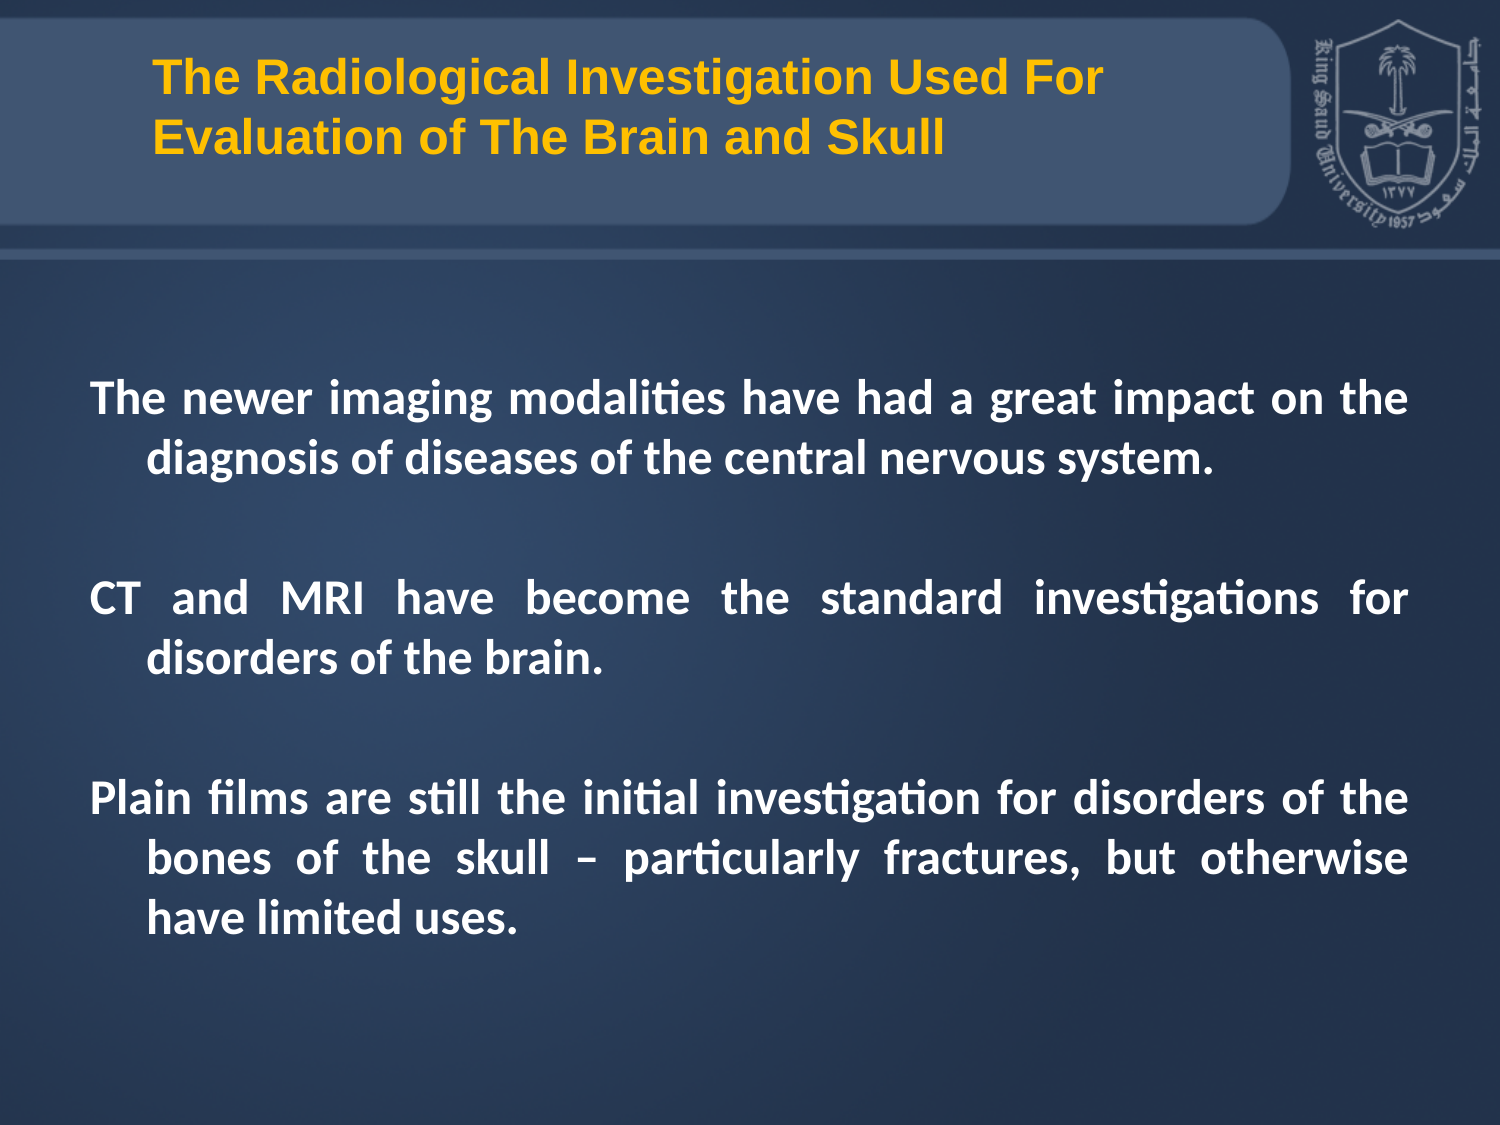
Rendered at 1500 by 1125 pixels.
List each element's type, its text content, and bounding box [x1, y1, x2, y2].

text_box The newer imaging modalities have had a great impact on the diagnosis of diseases of the central nervous system. CT and MRI have become the standard investigations for disorders of the brain. Plain films are still the initial investigation for disorders of the bones of the skull – particularly fractures, but otherwise have limited uses. [74, 357, 1425, 1013]
picture [0, 0, 1500, 1125]
text_box The Radiological Investigation Used For Evaluation of The Brain and Skull [137, 37, 1250, 173]
